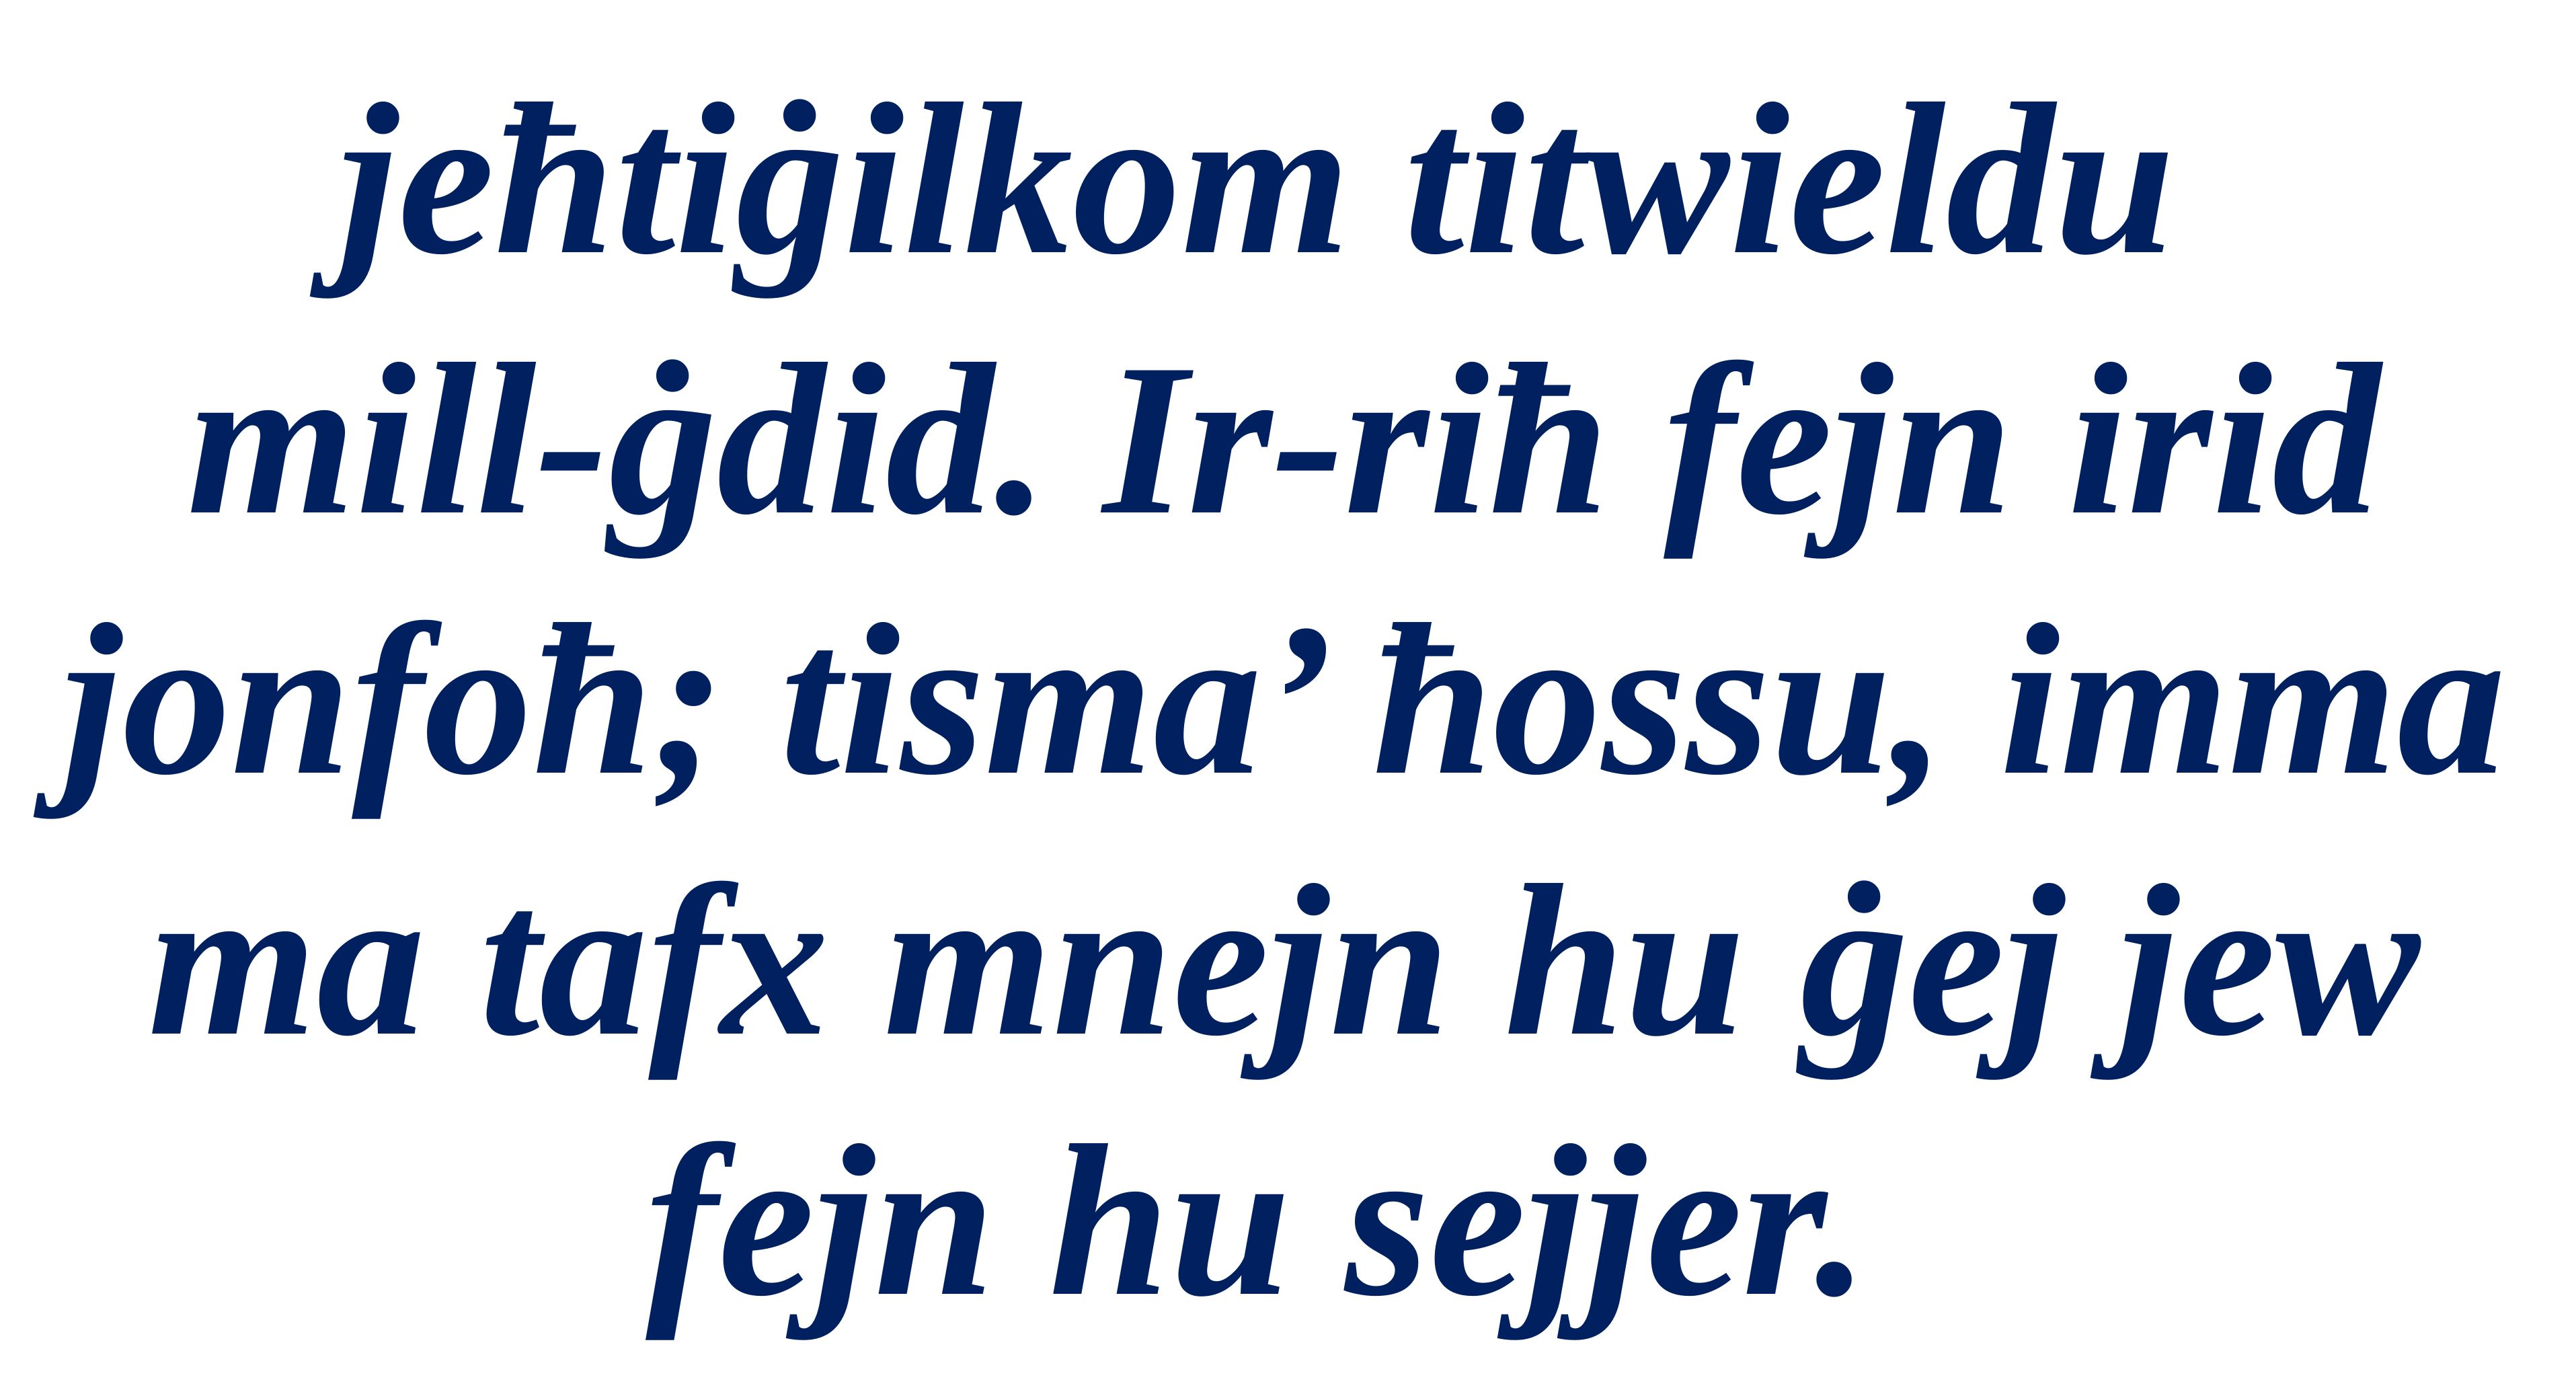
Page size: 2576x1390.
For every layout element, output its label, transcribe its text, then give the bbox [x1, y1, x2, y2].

text_box jeħtiġilkom titwieldu mill-ġdid. Ir-riħ fejn irid jonfoħ; tisma’ ħossu, imma ma tafx mnejn hu ġej jew fejn hu sejjer. [17, 24, 2554, 1350]
